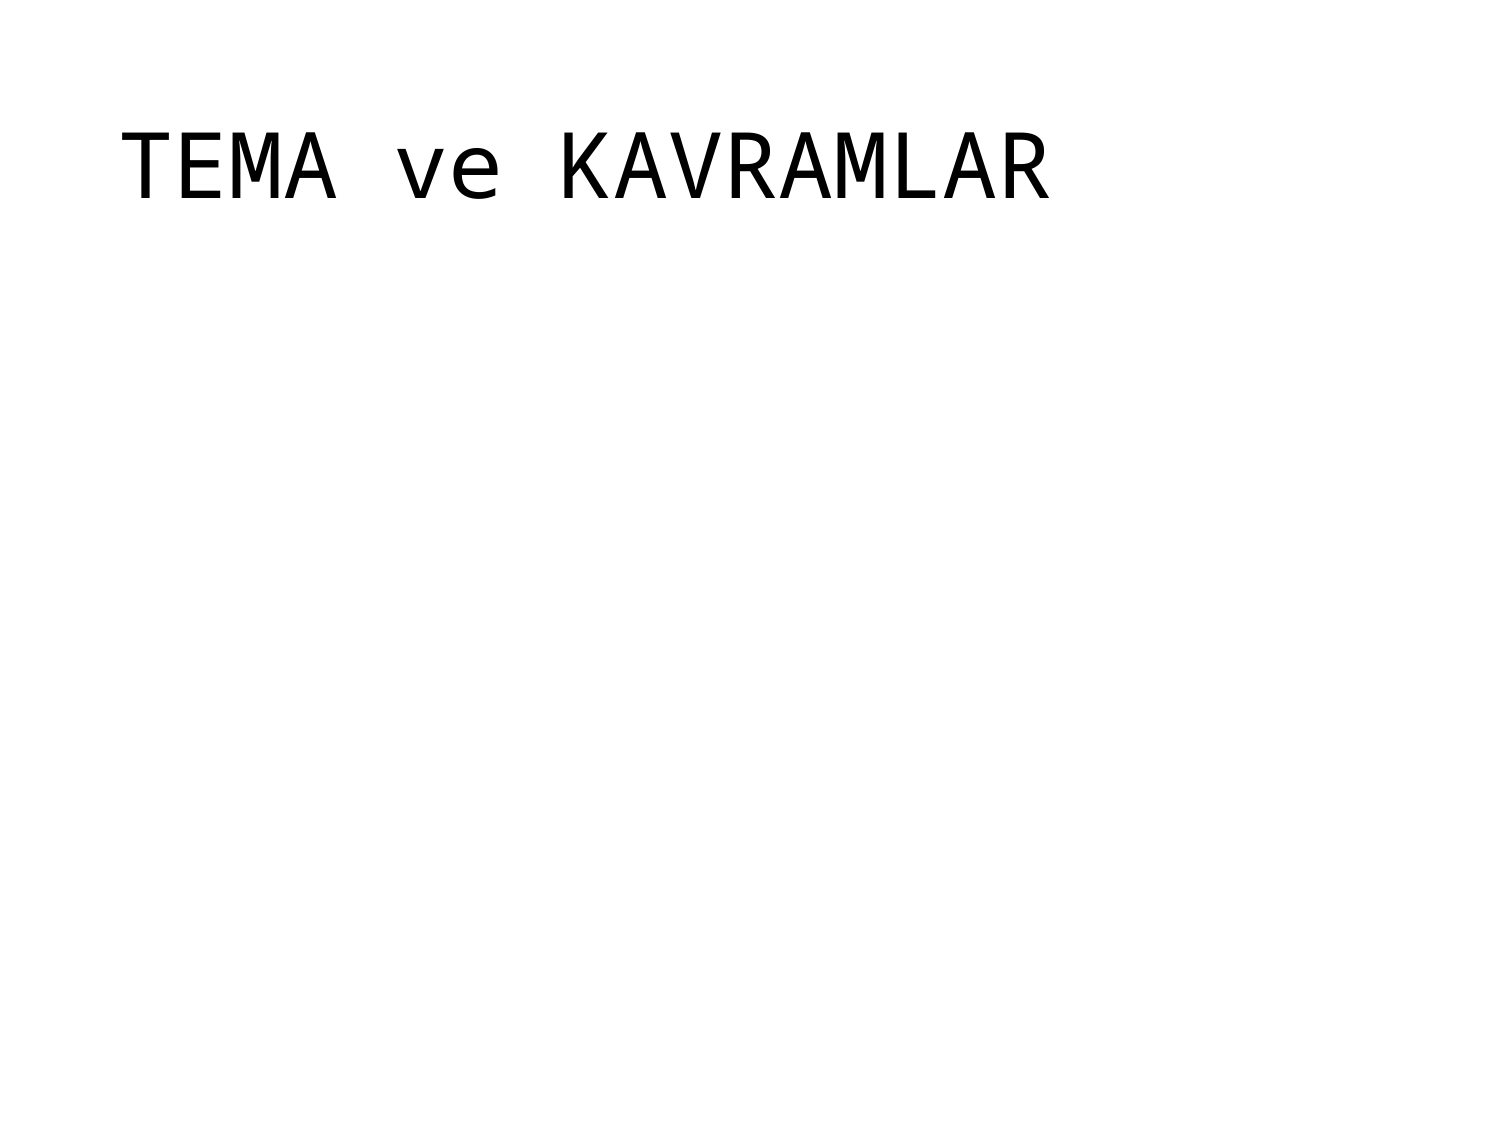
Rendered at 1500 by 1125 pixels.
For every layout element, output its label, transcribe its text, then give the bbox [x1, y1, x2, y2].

title TEMA ve KAVRAMLAR [103, 59, 1397, 278]
